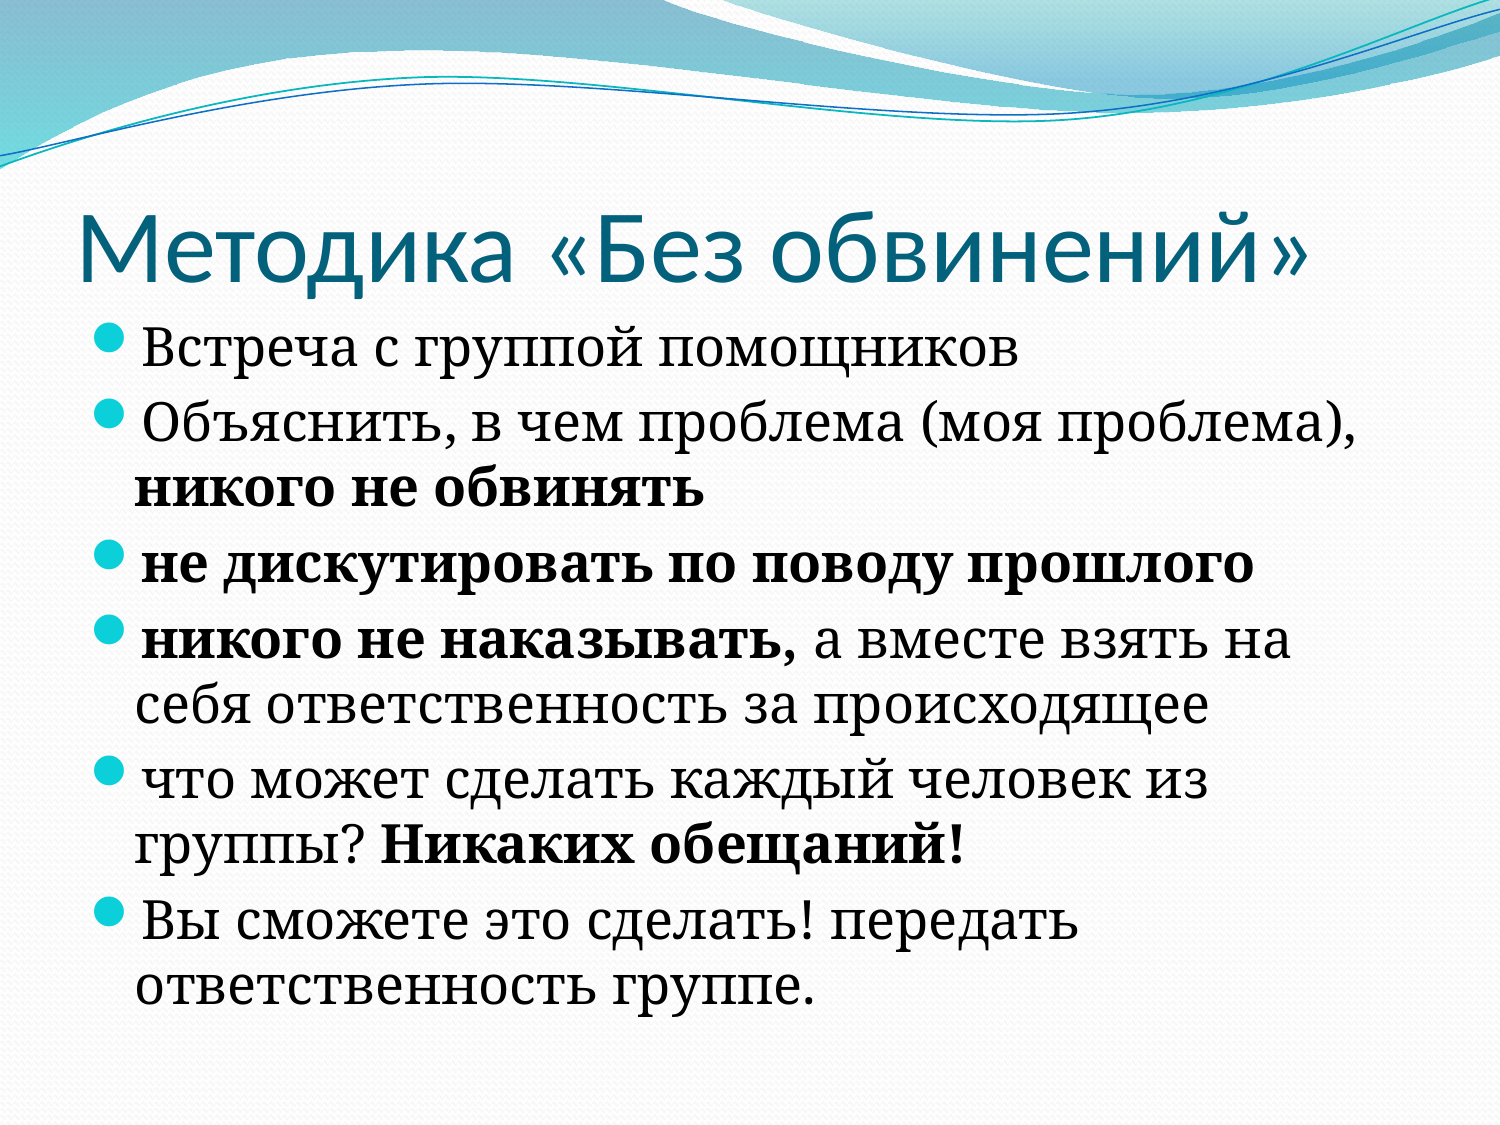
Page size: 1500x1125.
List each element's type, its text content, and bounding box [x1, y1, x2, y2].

list Встреча с группой помощников Объяснить, в чем проблема (моя проблема), никого не обвинять не дискутировать по поводу прошлого никого не наказывать, а вместе взять на себя ответственность за происходящее что может сделать каждый человек из группы? Никаких обещаний! Вы сможете это сделать! передать ответственность группе. [75, 317, 1425, 1038]
title Методика «Без обвинений» [75, 115, 1425, 303]
